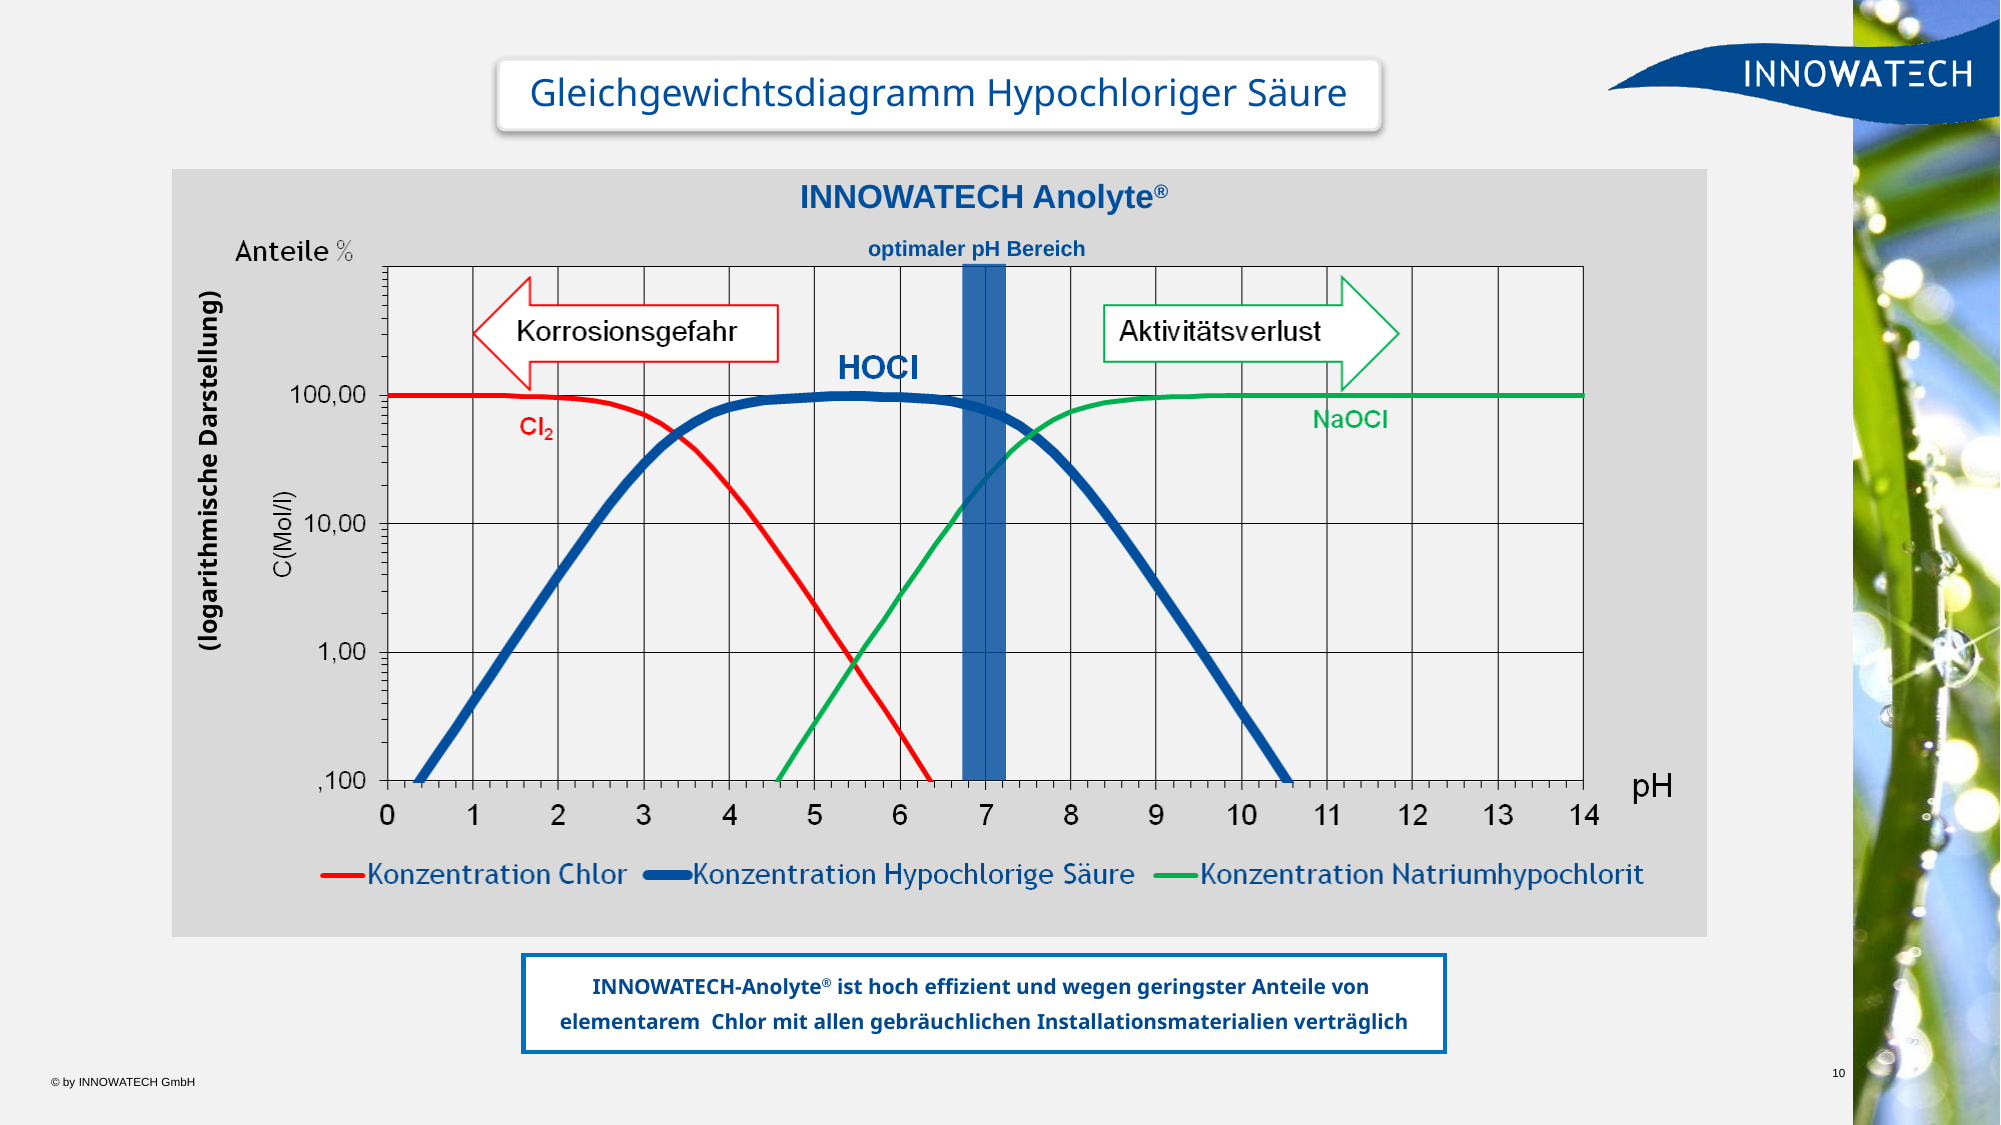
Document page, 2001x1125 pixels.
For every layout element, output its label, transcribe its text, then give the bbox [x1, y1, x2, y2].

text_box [172, 169, 1706, 936]
picture [164, 161, 1714, 944]
text_box INNOWATECH-Anolyte® ist hoch effizient und wegen geringster Anteile von elementarem Chlor mit allen gebräuchlichen Installationsmaterialien verträglich [523, 955, 1445, 1052]
picture [1607, 0, 2000, 1125]
text_box Gleichgewichtsdiagramm Hypochloriger Säure [494, 55, 1384, 134]
